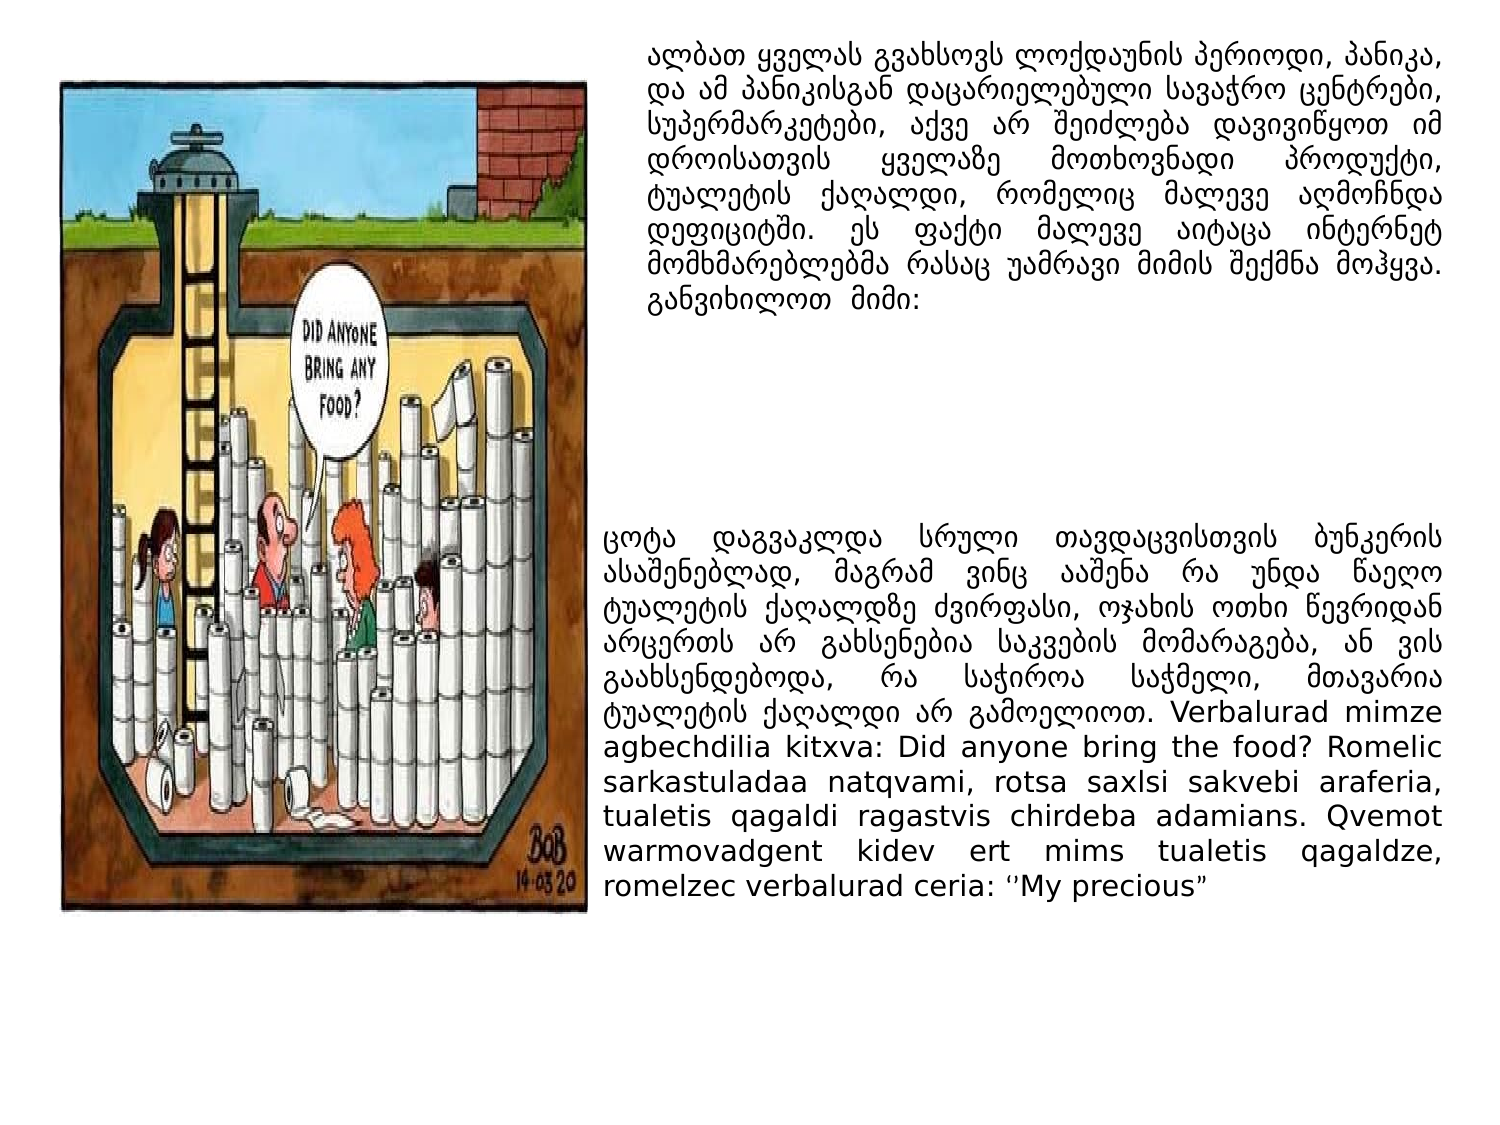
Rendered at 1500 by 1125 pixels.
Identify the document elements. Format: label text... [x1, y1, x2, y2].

picture [59, 77, 589, 918]
text_box ცოტა დაგვაკლდა სრული თავდაცვისთვის ბუნკერის ასაშენებლად, მაგრამ ვინც ააშენა რა უნდა წაეღო ტუალეტის ქაღალდზე ძვირფასი, ოჯახის ოთხი წევრიდან არცერთს არ გახსენებია საკვების მომარაგება, ან ვის გაახსენდებოდა, რა საჭიროა საჭმელი, მთავარია ტუალეტის ქაღალდი არ გამოელიოთ. Verbalurad mimze agbechdilia kitxva: Did anyone bring the food? Romelic sarkastuladaa natqvami, rotsa saxlsi sakvebi araferia, tualetis qagaldi ragastvis chirdeba adamians. Qvemot warmovadgent kidev ert mims tualetis qagaldze, romelzec verbalurad ceria: ‘’My precious” [587, 480, 1459, 956]
text_box ალბათ ყველას გვახსოვს ლოქდაუნის პერიოდი, პანიკა, და ამ პანიკისგან დაცარიელებული სავაჭრო ცენტრები, სუპერმარკეტები, აქვე არ შეიძლება დავივიწყოთ იმ დროისათვის ყველაზე მოთხოვნადი პროდუქტი, ტუალეტის ქაღალდი, რომელიც მალევე აღმოჩნდა დეფიციტში. ეს ფაქტი მალევე აიტაცა ინტერნეტ მომხმარებლებმა რასაც უამრავი მიმის შექმნა მოჰყვა. განვიხილოთ მიმი: [631, 28, 1459, 368]
